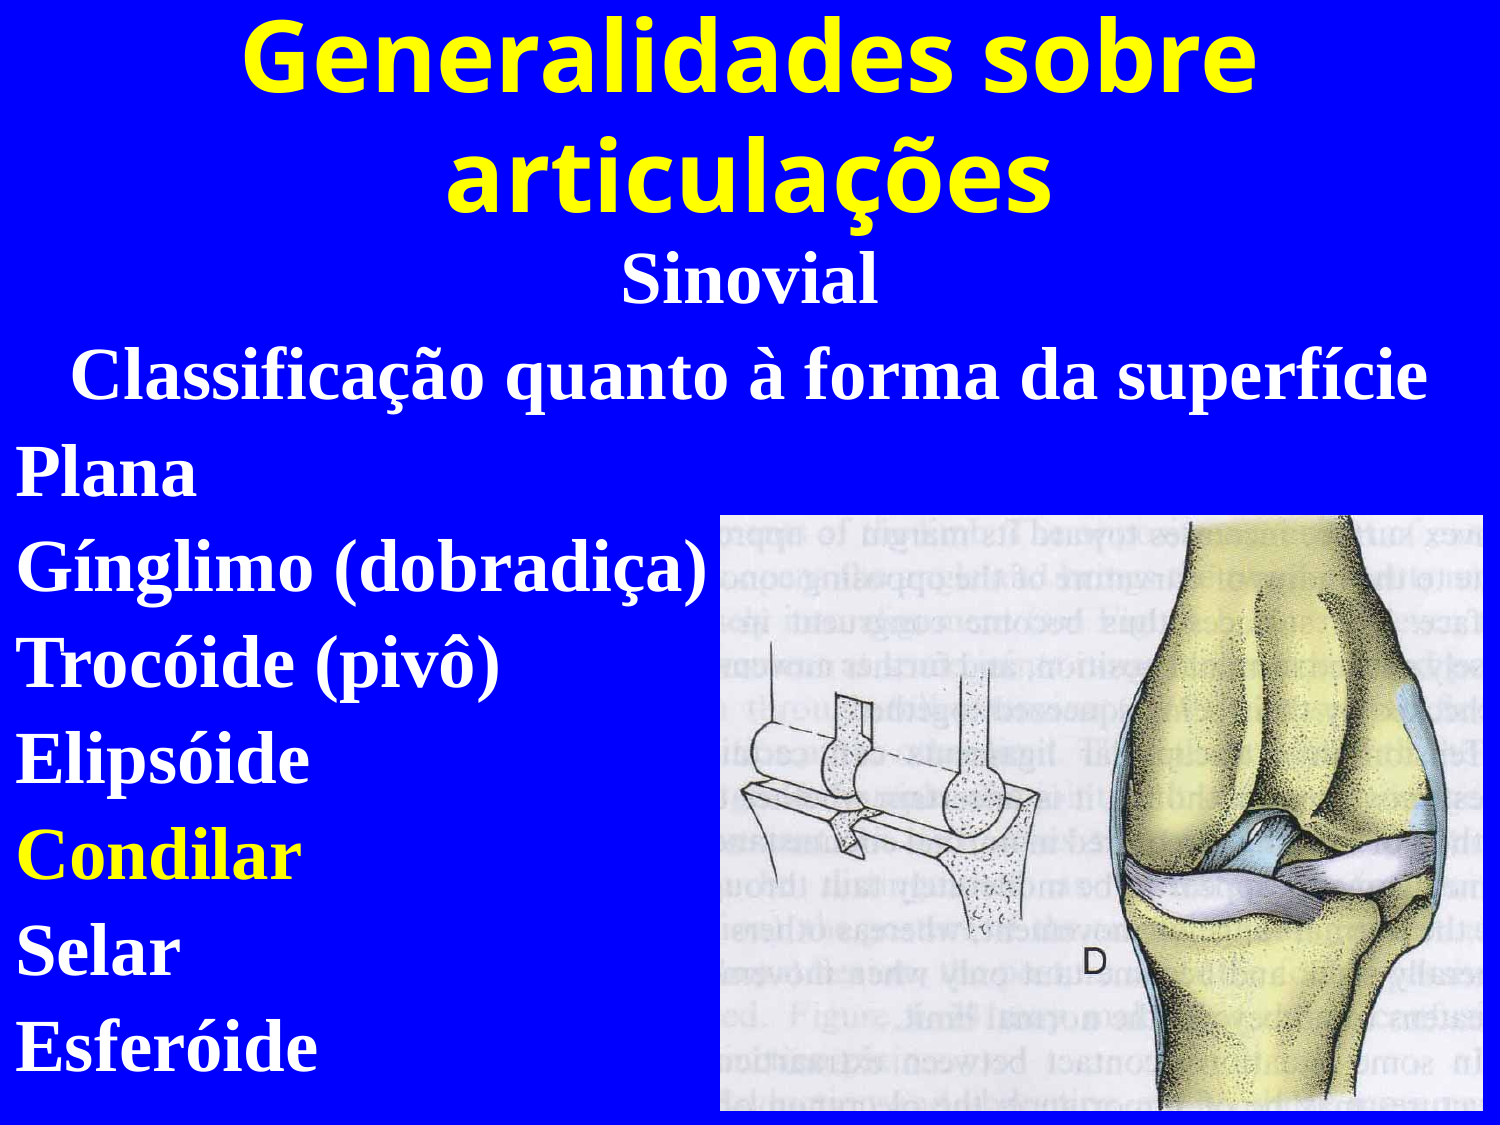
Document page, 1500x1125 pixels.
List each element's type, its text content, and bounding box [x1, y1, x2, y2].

title Generalidades sobre articulações [0, 19, 1500, 207]
picture [720, 515, 1483, 1111]
list Sinovial Classificação quanto à forma da superfície Plana Gínglimo (dobradiça) Trocóide (pivô) Elipsóide Condilar Selar Esferóide [0, 231, 1500, 1125]
